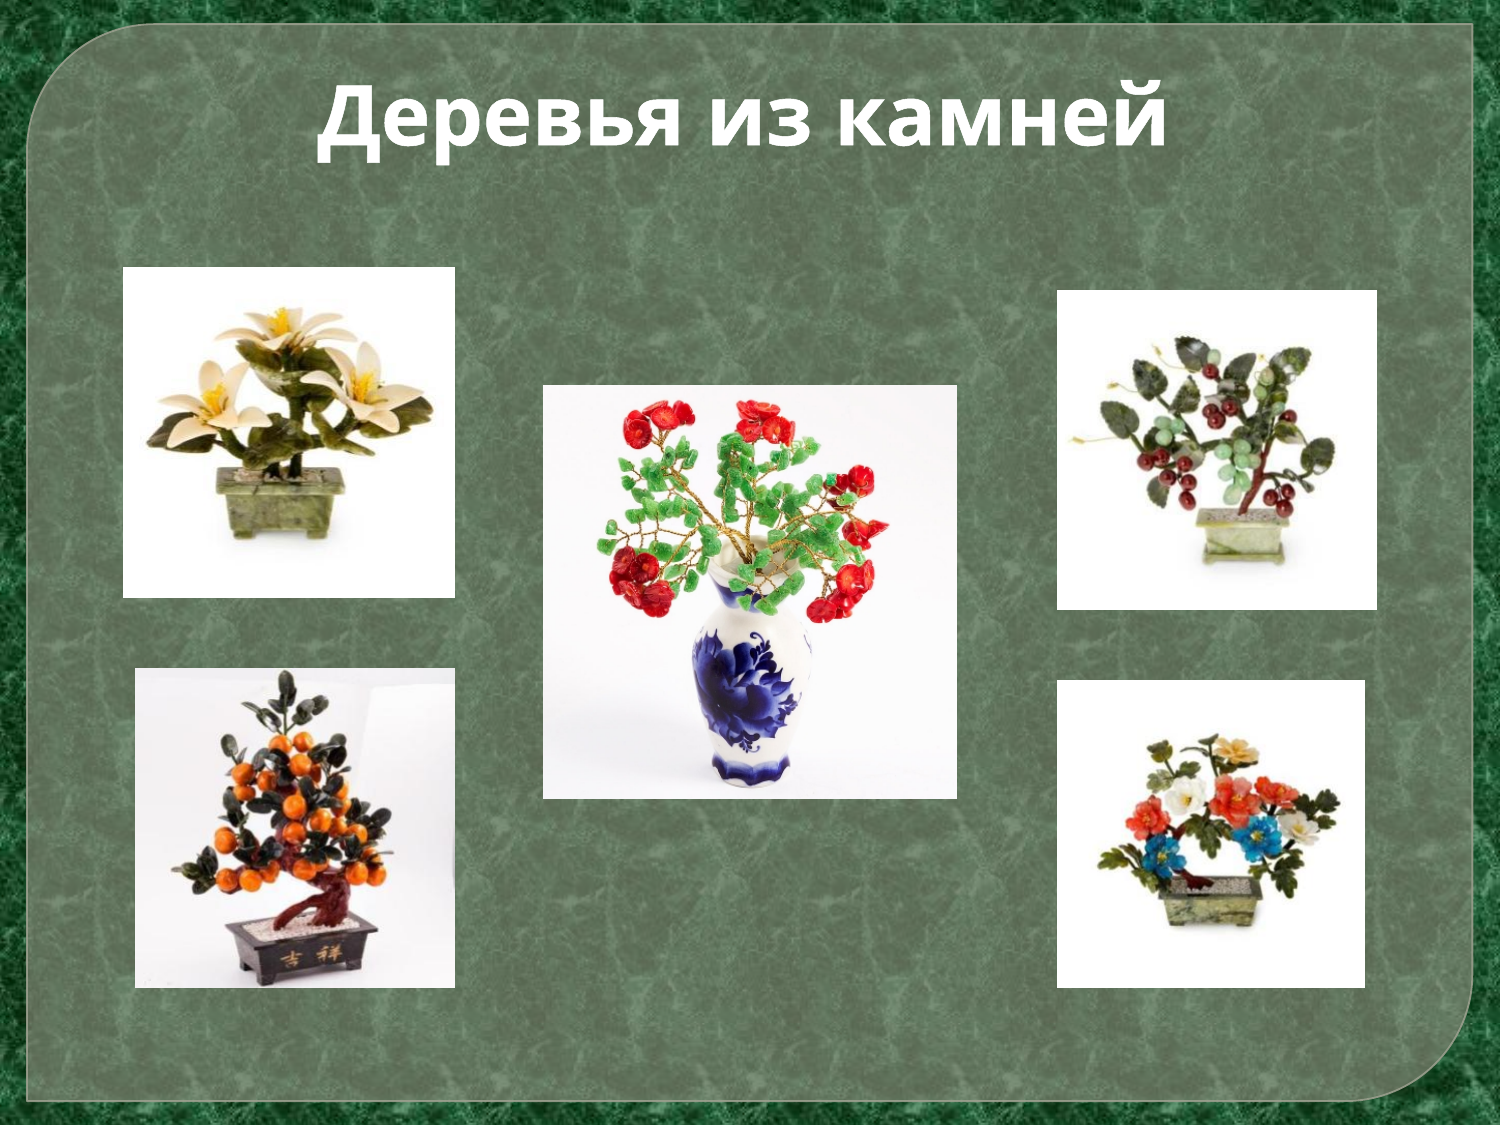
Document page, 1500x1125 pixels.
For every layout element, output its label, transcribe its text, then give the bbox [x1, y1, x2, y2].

picture [0, 0, 1500, 1125]
text_box Деревья из камней [182, 54, 1306, 170]
